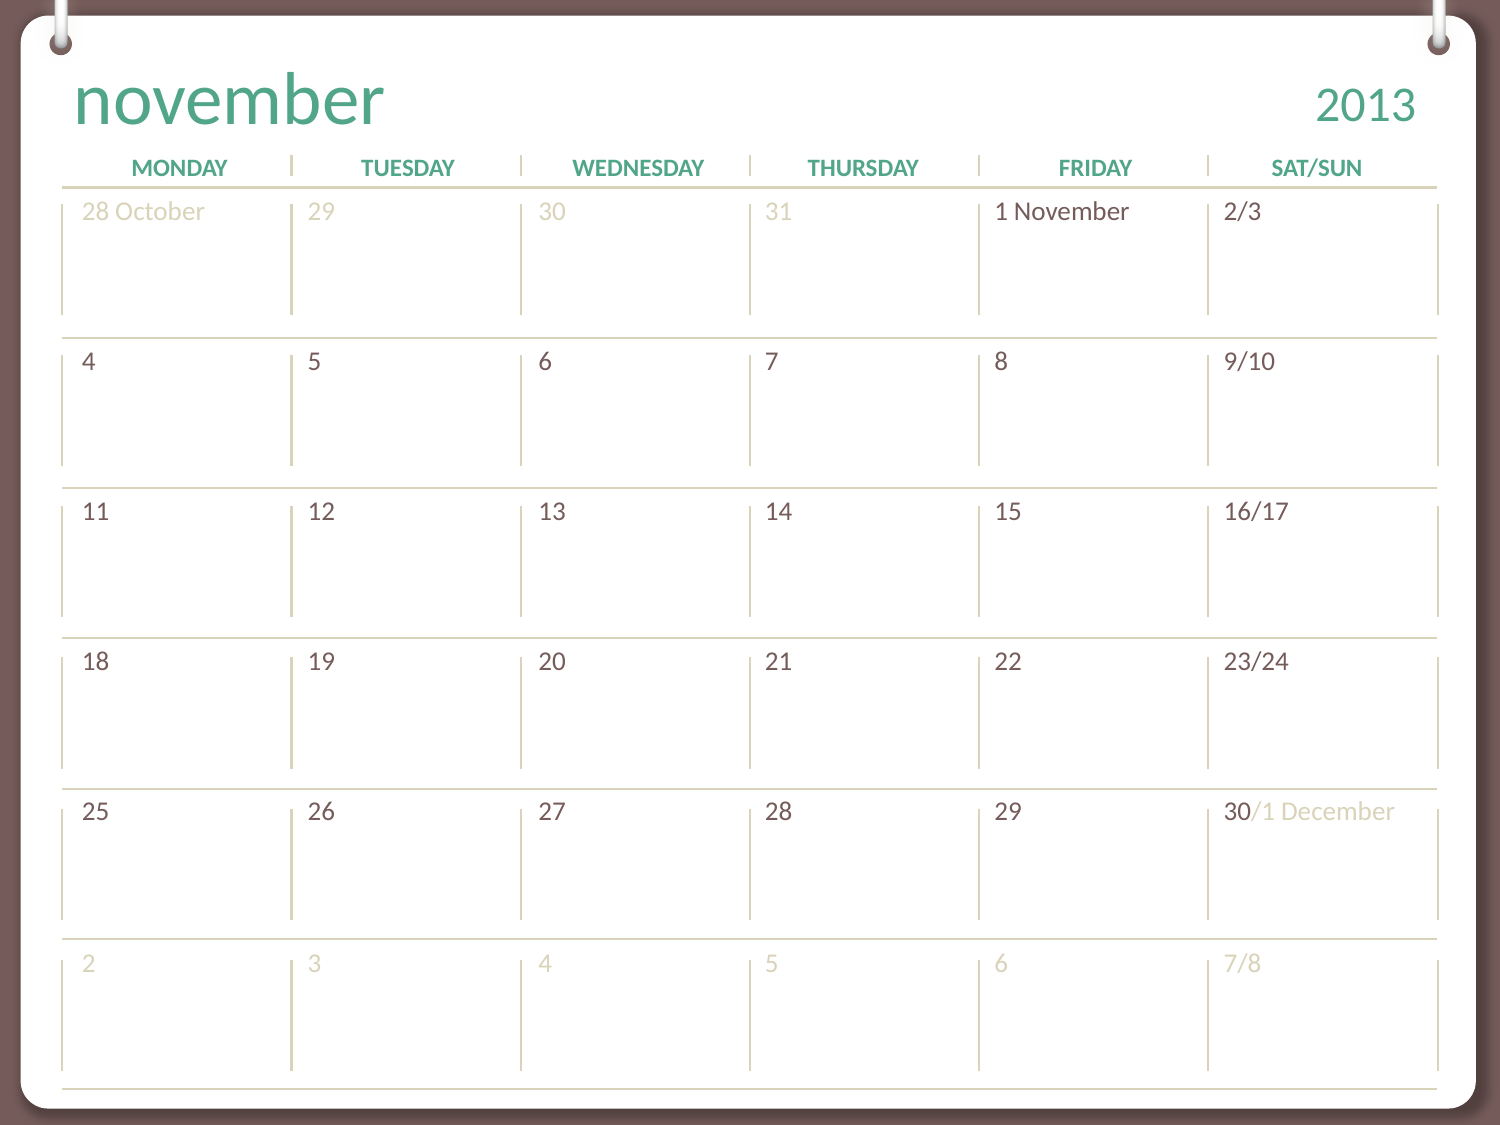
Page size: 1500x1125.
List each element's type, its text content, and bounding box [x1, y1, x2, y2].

title november [58, 24, 1434, 140]
